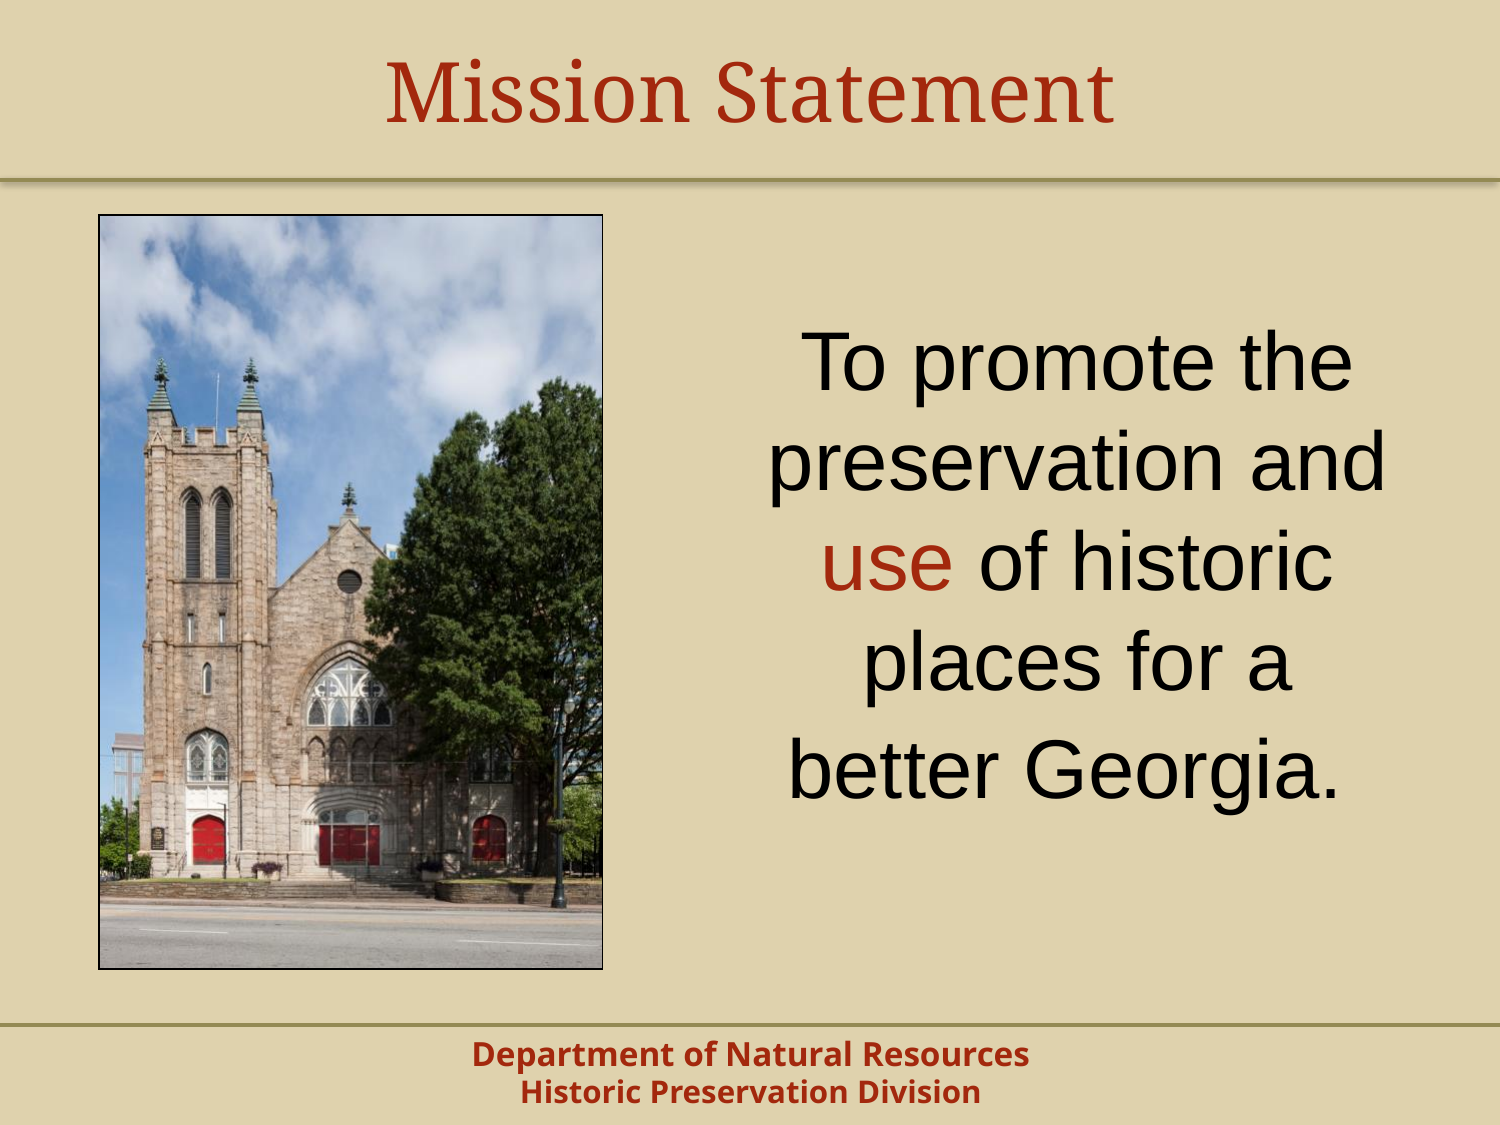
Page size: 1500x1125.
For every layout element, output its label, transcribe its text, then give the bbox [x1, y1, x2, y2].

text_box To promote the preservation and use of historic places for a better Georgia. [732, 299, 1423, 825]
title Mission Statement [74, 0, 1426, 181]
picture [99, 215, 602, 969]
